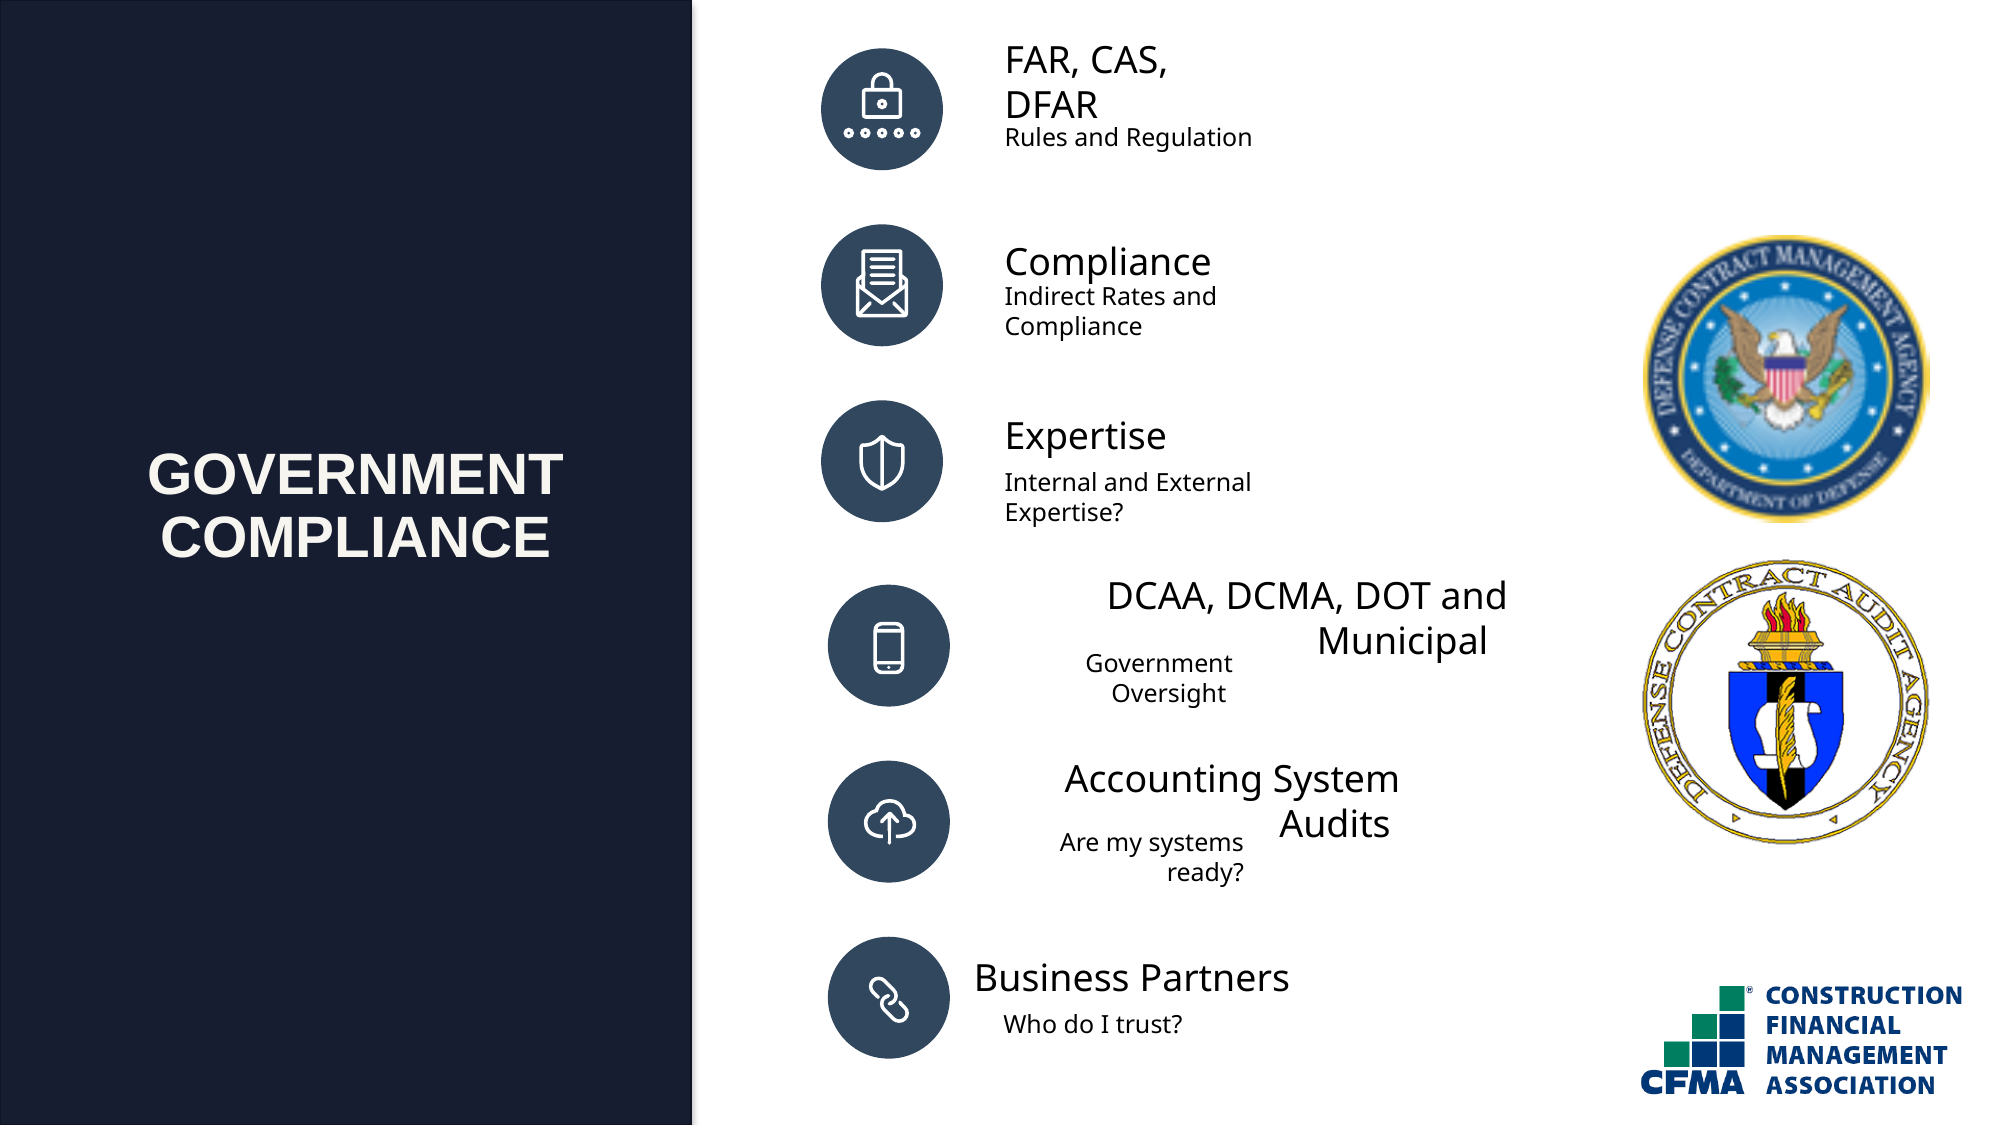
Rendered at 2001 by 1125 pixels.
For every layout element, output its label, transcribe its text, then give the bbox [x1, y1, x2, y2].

text_box Are my systems ready? [969, 827, 1259, 886]
picture [1643, 235, 1930, 523]
text_box GOVERNMENT COMPLIANCE [96, 436, 615, 606]
picture [1629, 546, 1942, 857]
text_box Business Partners [955, 954, 1306, 998]
text_box [0, 0, 692, 1125]
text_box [823, 584, 955, 707]
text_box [823, 760, 955, 883]
text_box Compliance [989, 238, 1280, 281]
text_box FAR, CAS, DFAR [989, 60, 1280, 103]
text_box Rules and Regulation [989, 106, 1280, 166]
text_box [815, 48, 949, 171]
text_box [823, 936, 955, 1059]
text_box Accounting System Audits [955, 778, 1416, 822]
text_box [815, 400, 949, 523]
text_box Who do I trust? [955, 993, 1198, 1053]
text_box Expertise [989, 413, 1280, 457]
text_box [815, 224, 949, 347]
text_box Indirect Rates and Compliance [989, 281, 1375, 340]
text_box Government Oversight [958, 648, 1248, 707]
text_box DCAA, DCMA, DOT and Municipal [955, 595, 1524, 639]
text_box Internal and External Expertise? [989, 467, 1280, 526]
picture [1640, 985, 1962, 1095]
